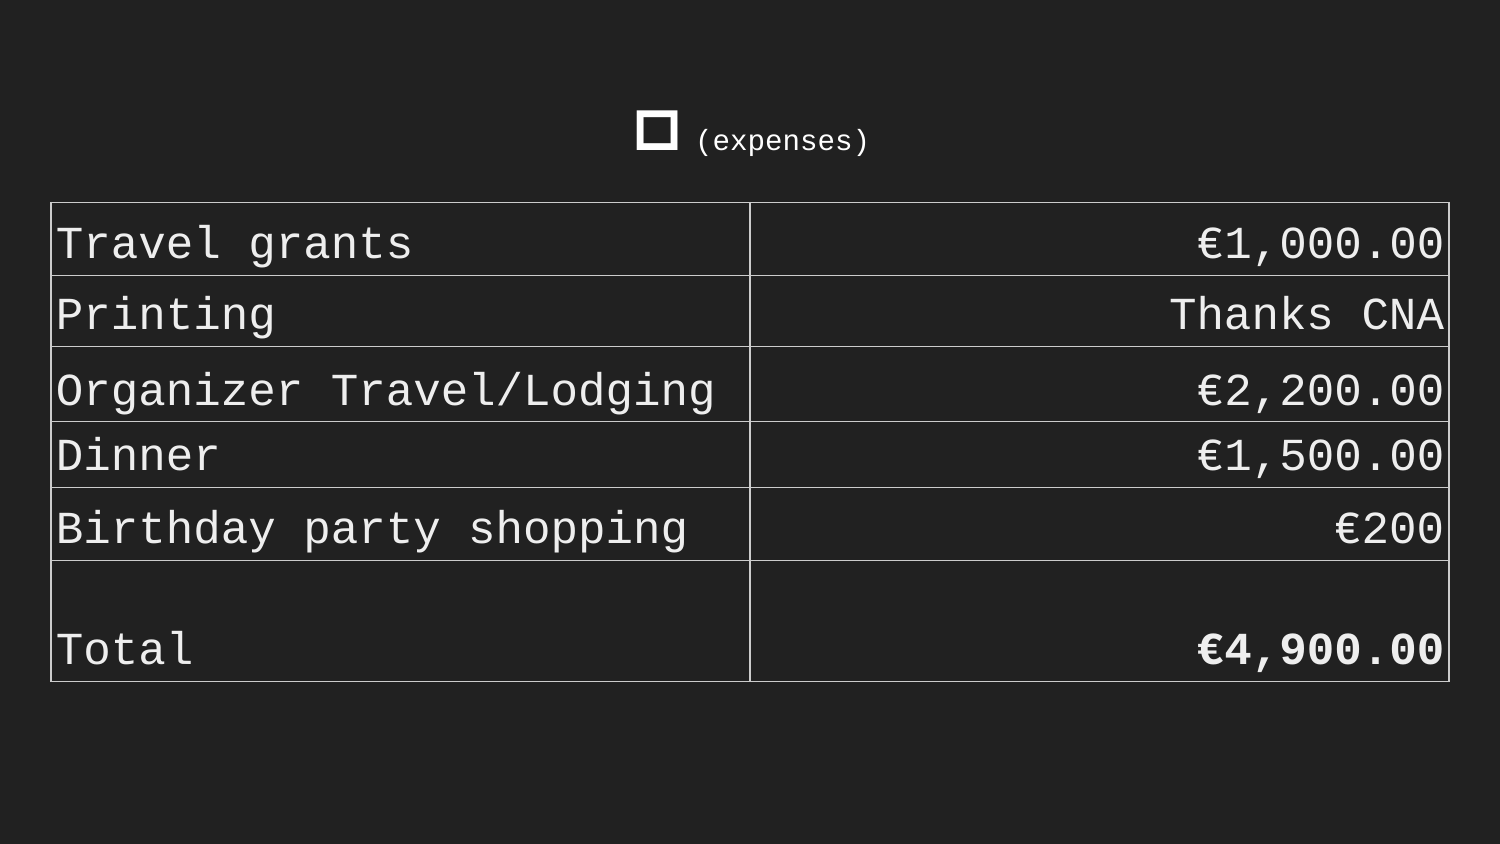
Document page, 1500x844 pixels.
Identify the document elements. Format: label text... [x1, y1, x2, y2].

table_cell Dinner [52, 422, 749, 487]
table_cell Total [52, 561, 749, 681]
table_cell €4,900.00 [751, 561, 1448, 681]
table_cell Birthday party shopping [52, 488, 749, 560]
title 💸(expenses) [51, 26, 1449, 167]
table_cell €1,500.00 [751, 422, 1448, 487]
table_cell Organizer Travel/Lodging [52, 347, 749, 421]
table_header Travel grants [52, 203, 749, 275]
table_cell Thanks CNA [751, 276, 1448, 346]
table_cell Printing [52, 276, 749, 346]
table_header €1,000.00 [751, 203, 1448, 275]
table_cell €2,200.00 [751, 347, 1448, 421]
table_cell €200 [751, 488, 1448, 560]
